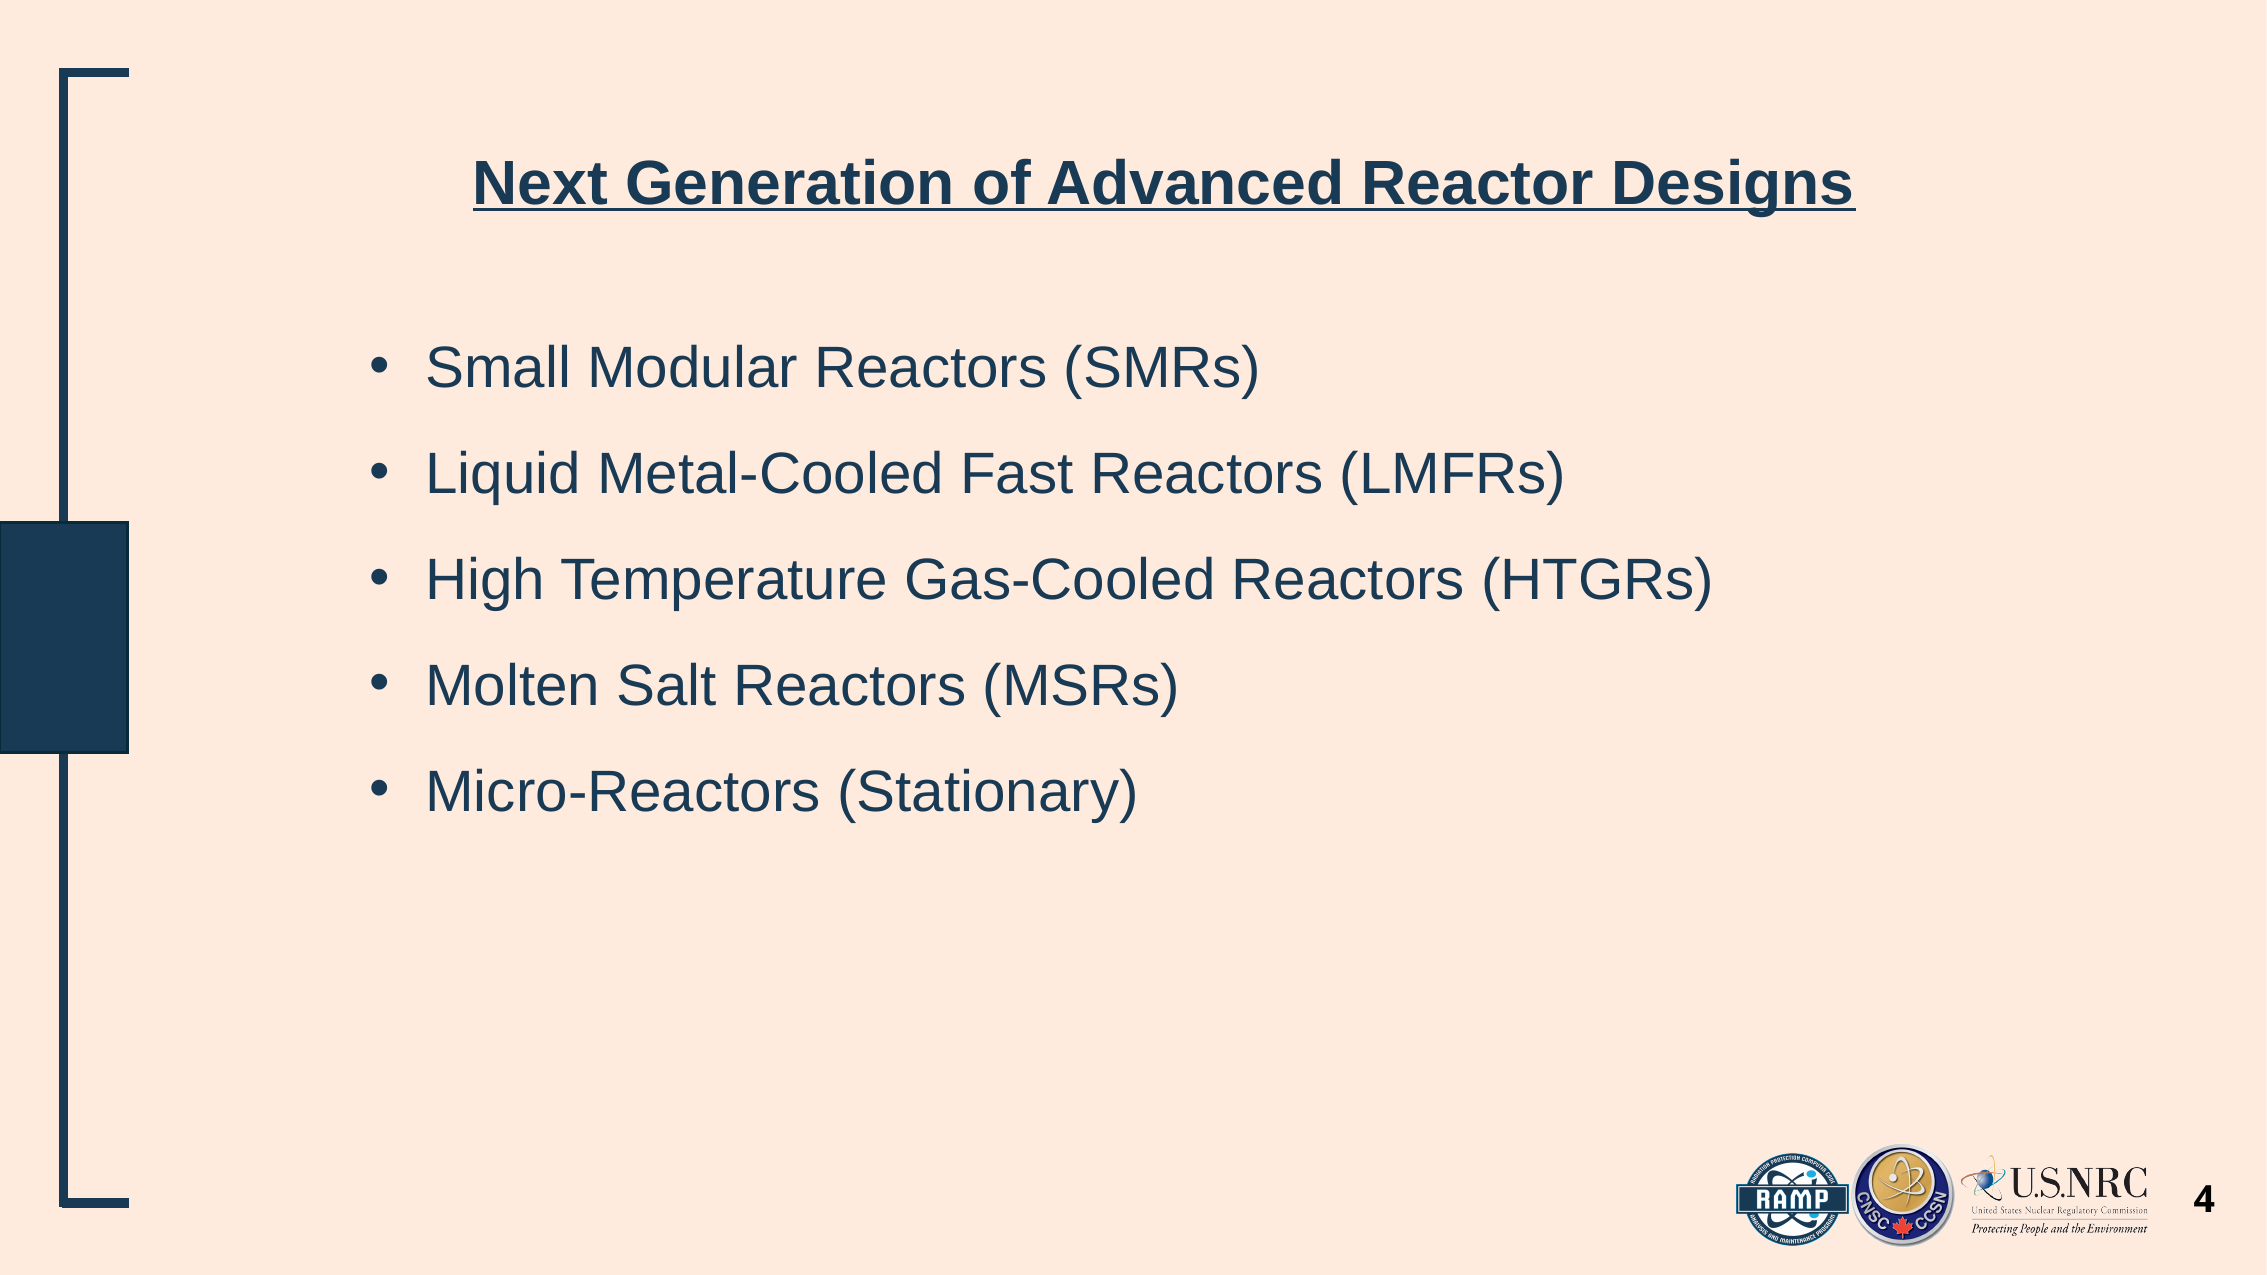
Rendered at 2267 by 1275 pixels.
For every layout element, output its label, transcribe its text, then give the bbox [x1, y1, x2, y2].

title Next Generation of Advanced Reactor Designs [186, 79, 2142, 290]
list Small Modular Reactors (SMRs) Liquid Metal-Cooled Fast Reactors (LMFRs) High Temperature Gas-Cooled Reactors (HTGRs) Molten Salt Reactors (MSRs) Micro-Reactors (Stationary) [279, 335, 2111, 959]
text_box 4 [2171, 1167, 2237, 1228]
picture [1736, 1141, 2156, 1250]
